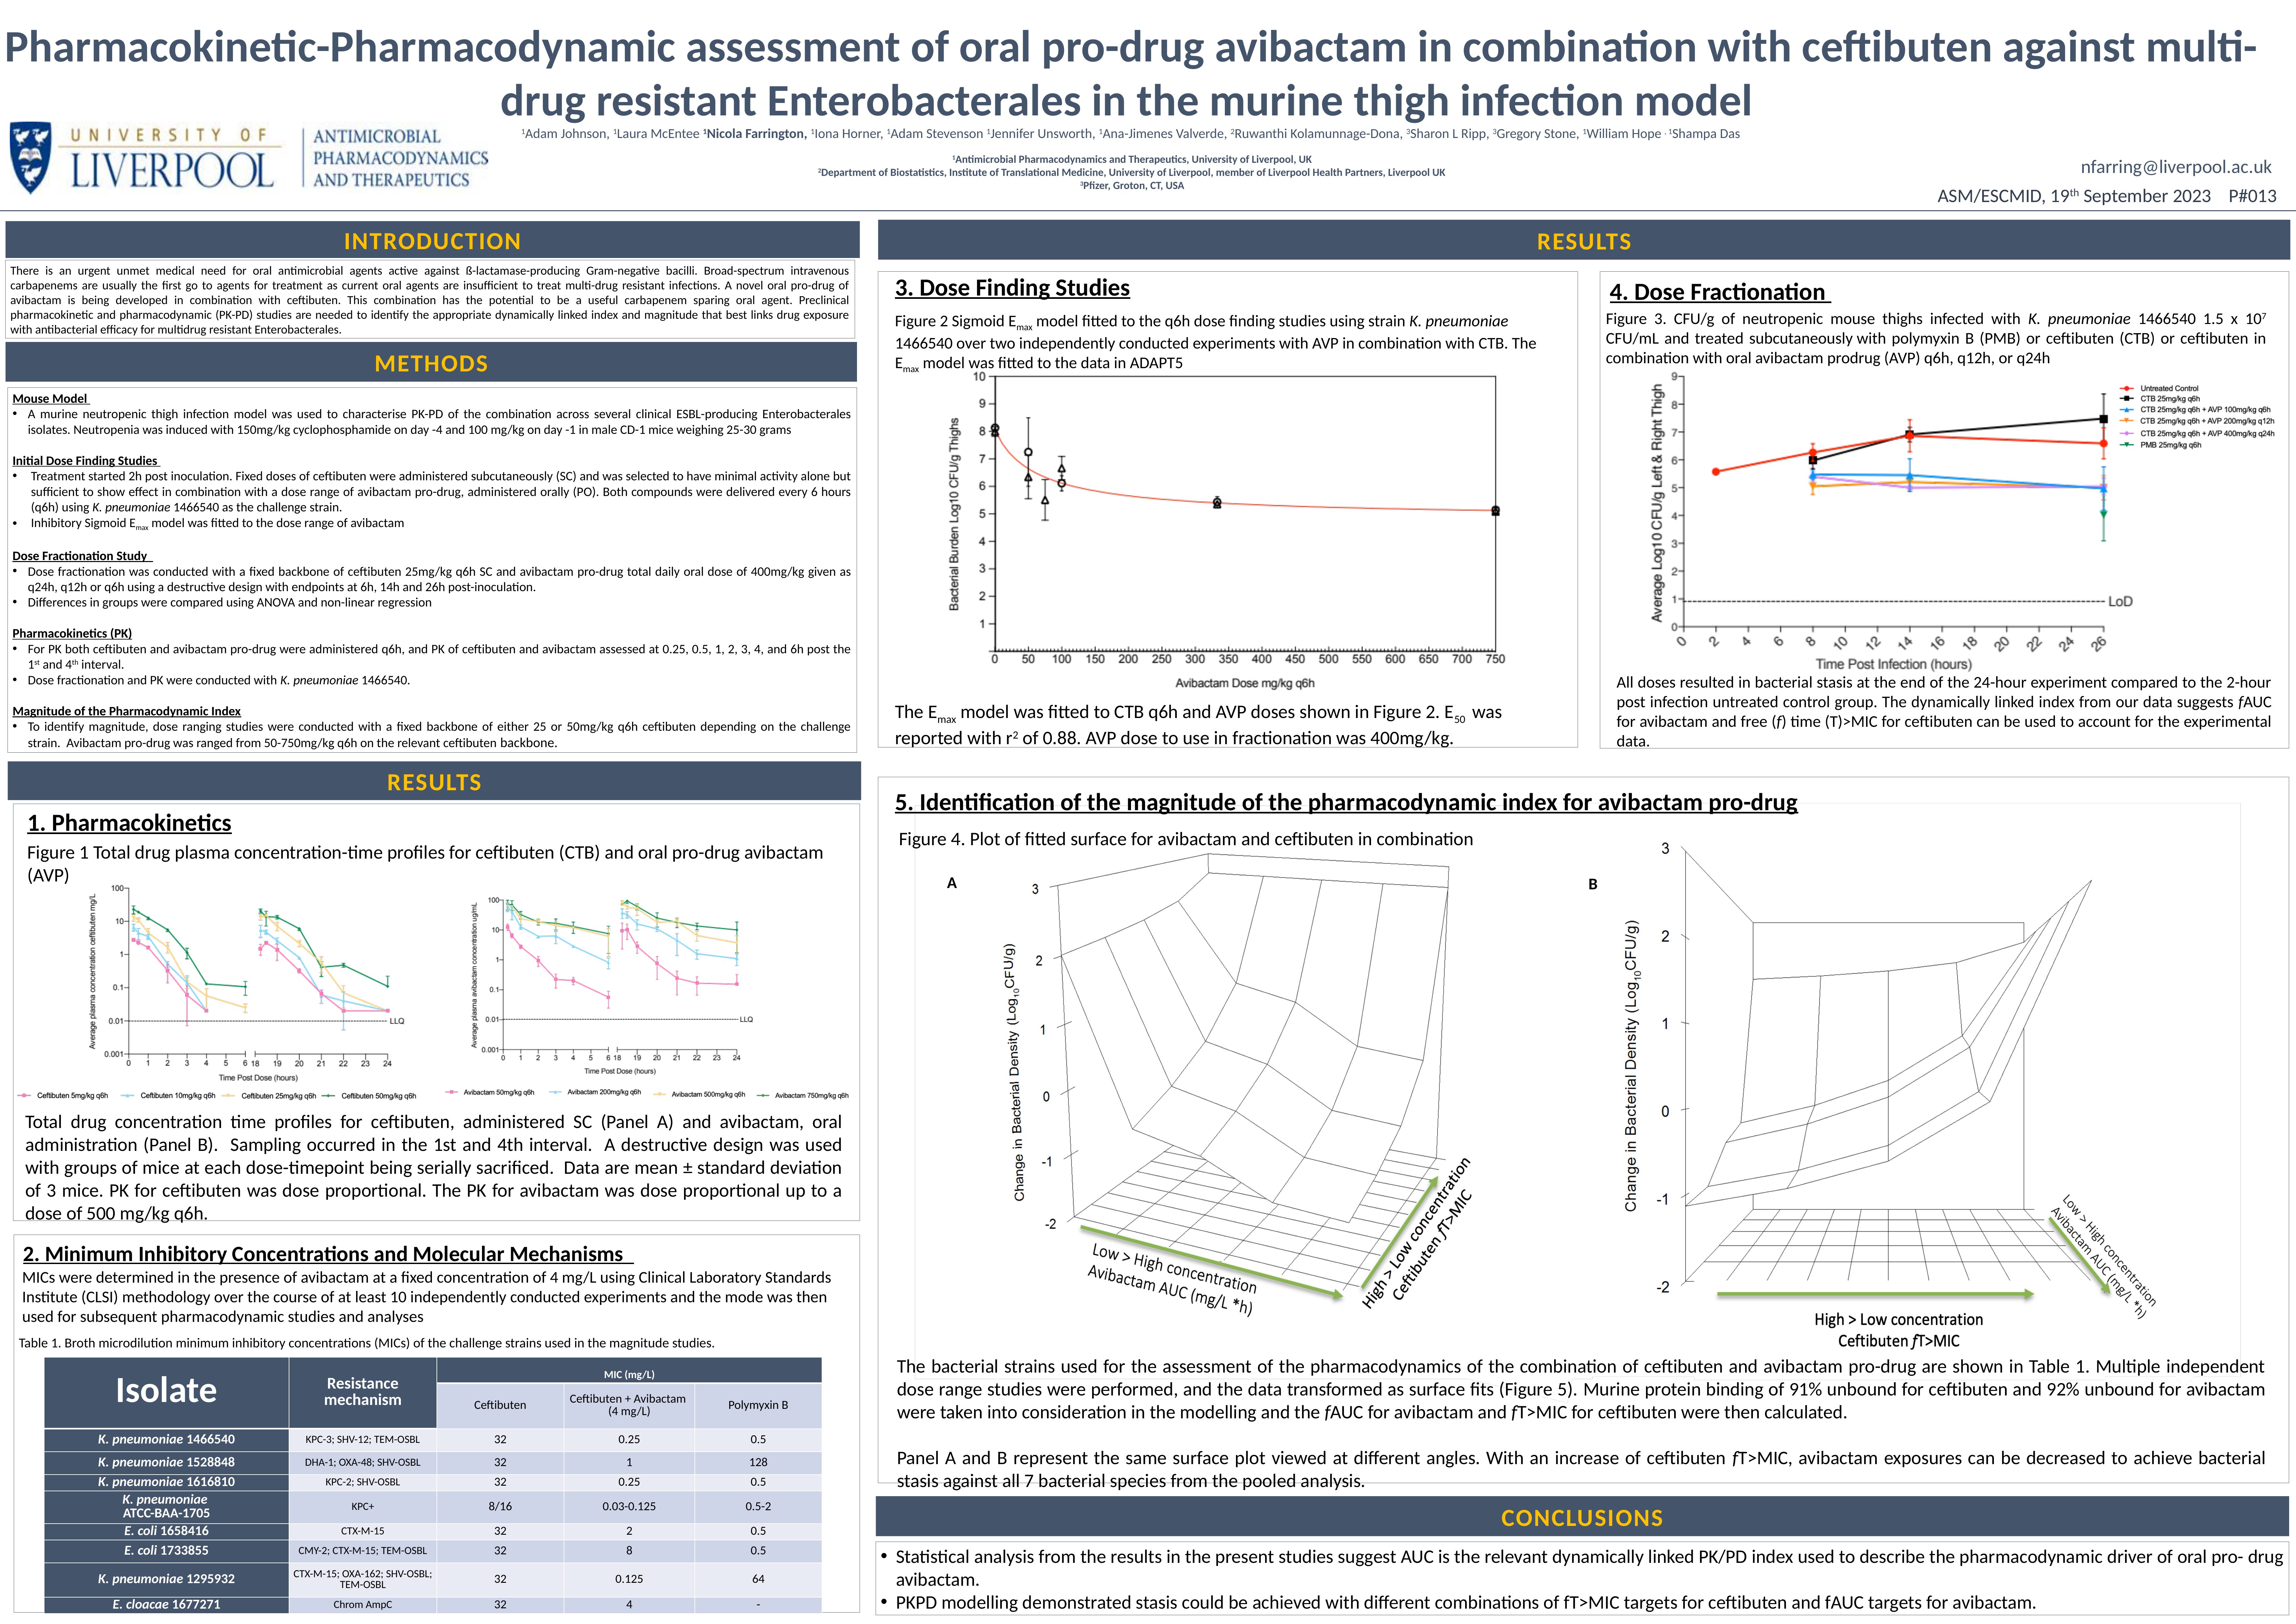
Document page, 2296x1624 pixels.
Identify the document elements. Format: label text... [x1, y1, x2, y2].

text_box METHODS [5, 342, 857, 382]
picture [914, 803, 2242, 1404]
table_cell 0.125 [564, 1563, 694, 1597]
picture [84, 879, 407, 1086]
text_box All doses resulted in bacterial stasis at the end of the 24-hour experiment compared to the 2-hour post infection untreated control group. The dynamically linked index from our data suggests fAUC for avibactam and free (f) time (T)>MIC for ceftibuten can be used to account for the experimental data. [1612, 669, 2277, 753]
table_cell 128 [695, 1452, 822, 1474]
text_box Figure 1 Total drug plasma concentration-time profiles for ceftibuten (CTB) and oral pro-drug avibactam (AVP) [22, 837, 831, 888]
table_cell KPC+ [289, 1491, 437, 1523]
text_box The Emax model was fitted to CTB q6h and AVP doses shown in Figure 2. E50 was reported with r2 of 0.88. AVP dose to use in fractionation was 400mg/kg. [890, 697, 1570, 751]
table_cell 32 [437, 1475, 564, 1491]
table_cell 0.5 [695, 1540, 822, 1563]
table_cell 64 [695, 1563, 822, 1597]
text_box [14, 1235, 860, 1613]
table_cell CMY-2; CTX-M-15; TEM-OSBL [289, 1540, 437, 1563]
table_cell 0.03-0.125 [564, 1491, 694, 1523]
table_cell 0.25 [564, 1475, 694, 1491]
table_cell E. coli 1658416 [44, 1524, 289, 1540]
table_cell E. cloacae 1677271 [44, 1598, 289, 1613]
table_cell Chrom AmpC [289, 1598, 437, 1613]
picture [14, 1088, 420, 1106]
table_cell Ceftibuten [437, 1384, 564, 1428]
text_box RESULTS [7, 761, 862, 800]
table_cell 8/16 [437, 1491, 564, 1523]
table_cell KPC-2; SHV-OSBL [289, 1475, 437, 1491]
text_box 2. Minimum Inhibitory Concentrations and Molecular Mechanisms [18, 1237, 766, 1268]
table_cell E. coli 1733855 [44, 1540, 289, 1563]
text_box Table 1. Broth microdilution minimum inhibitory concentrations (MICs) of the challenge strains used in the magnitude studies. [14, 1331, 801, 1353]
text_box The bacterial strains used for the assessment of the pharmacodynamics of the combination of ceftibuten and avibactam pro-drug are shown in Table 1. Multiple independent dose range studies were performed, and the data transformed as surface fits (Figure 5). Murine protein binding of 91% unbound for ceftibuten and 92% unbound for avibactam were taken into consideration in the modelling and the fAUC for avibactam and fT>MIC for ceftibuten were then calculated. Panel A and B represent the same surface plot viewed at different angles. With an increase of ceftibuten fT>MIC, avibactam exposures can be decreased to achieve bacterial stasis against all 7 bacterial species from the pooled analysis. [892, 1351, 2271, 1496]
text_box 4. Dose Fractionation [1605, 273, 2114, 305]
text_box MICs were determined in the presence of avibactam at a fixed concentration of 4 mg/L using Clinical Laboratory Standards Institute (CLSI) methodology over the course of at least 10 independently conducted experiments and the mode was then used for subsequent pharmacodynamic studies and analyses [17, 1264, 849, 1328]
text_box [878, 777, 2289, 1483]
table_cell 2 [564, 1524, 694, 1540]
table_header MIC (mg/L) [437, 1358, 822, 1382]
table_cell DHA-1; OXA-48; SHV-OSBL [289, 1452, 437, 1474]
table_cell 0.5 [695, 1429, 822, 1451]
table_cell 32 [437, 1540, 564, 1563]
text_box [1600, 271, 2289, 748]
text_box ASM/ESCMID, 19th September 2023 P#013 [1924, 179, 2291, 210]
table_cell - [695, 1598, 822, 1613]
table_cell 32 [437, 1452, 564, 1474]
picture [437, 1085, 852, 1108]
text_box [13, 804, 860, 1221]
table_cell K. pneumoniae 1295932 [44, 1563, 289, 1597]
table_cell KPC-3; SHV-12; TEM-OSBL [289, 1429, 437, 1451]
text_box Statistical analysis from the results in the present studies suggest AUC is the relevant dynamically linked PK/PD index used to describe the pharmacodynamic driver of oral pro- drug avibactam. PKPD modelling demonstrated stasis could be achieved with different combinations of fT>MIC targets for ceftibuten and fAUC targets for avibactam. [876, 1542, 2289, 1615]
text_box Total drug concentration time profiles for ceftibuten, administered SC (Panel A) and avibactam, oral administration (Panel B). Sampling occurred in the 1st and 4th interval. A destructive design was used with groups of mice at each dose-timepoint being serially sacrificed. Data are mean ± standard deviation of 3 mice. PK for ceftibuten was dose proportional. The PK for avibactam was dose proportional up to a dose of 500 mg/kg q6h. [20, 1107, 848, 1235]
text_box RESULTS [878, 219, 2291, 260]
table_cell 4 [564, 1598, 694, 1613]
table_cell 0.5 [695, 1524, 822, 1540]
table_cell 0.25 [564, 1429, 694, 1451]
table_header Resistance mechanism [289, 1358, 437, 1428]
table_cell K. pneumoniae 1466540 [44, 1429, 289, 1451]
table_cell 0.5-2 [695, 1491, 822, 1523]
picture [467, 892, 756, 1078]
text_box Mouse Model A murine neutropenic thigh infection model was used to characterise PK-PD of the combination across several clinical ESBL-producing Enterobacterales isolates. Neutropenia was induced with 150mg/kg cyclophosphamide on day -4 and 100 mg/kg on day -1 in male CD-1 mice weighing 25-30 grams Initial Dose Finding Studies Treatment started 2h post inoculation. Fixed doses of ceftibuten were administered subcutaneously (SC) and was selected to have minimal activity alone but sufficient to show effect in combination with a dose range of avibactam pro-drug, administered orally (PO). Both compounds were delivered every 6 hours (q6h) using K. pneumoniae 1466540 as the challenge strain. Inhibitory Sigmoid Emax model was fitted to the dose range of avibactam Dose Fractionation Study Dose fractionation was conducted with a fixed backbone of ceftibuten 25mg/kg q6h SC and avibactam pro-drug total daily oral dose of 400mg/kg given as q24h, q12h or q6h using a destructive design with endpoints at 6h, 14h and 26h post-inoculation. Differences in groups were compared using ANOVA and non-linear regression Pharmacokinetics (PK) For PK both ceftibuten and avibactam pro-drug were administered q6h, and PK of ceftibuten and avibactam assessed at 0.25, 0.5, 1, 2, 3, 4, and 6h post the 1st and 4th interval. Dose fractionation and PK were conducted with K. pneumoniae 1466540. Magnitude of the Pharmacodynamic Index To identify magnitude, dose ranging studies were conducted with a fixed backbone of either 25 or 50mg/kg q6h ceftibuten depending on the challenge strain. Avibactam pro-drug was ranged from 50-750mg/kg q6h on the relevant ceftibuten backbone. [8, 387, 857, 753]
text_box INTRODUCTION [5, 221, 860, 258]
table_cell CTX-M-15 [289, 1524, 437, 1540]
text_box Figure 4. Plot of fitted surface for avibactam and ceftibuten in combination [894, 824, 914, 851]
text_box [878, 271, 1578, 747]
text_box nfarring@liverpool.ac.uk [2071, 149, 2277, 181]
text_box Pharmacokinetic-Pharmacodynamic assessment of oral pro-drug avibactam in combination with ceftibuten against multi-drug resistant Enterobacterales in the murine thigh infection model 1Adam Johnson, 1Laura McEntee 1Nicola Farrington, 1Iona Horner, 1Adam Stevenson 1Jennifer Unsworth, 1Ana-Jimenes Valverde, 2Ruwanthi Kolamunnage-Dona, 3Sharon L Ripp, 3Gregory Stone, 1William Hope , 1Shampa Das 1Antimicrobial Pharmacodynamics and Therapeutics, University of Liverpool, UK 2Department of Biostatistics, Institute of Translational Medicine, University of Liverpool, member of Liverpool Health Partners, Liverpool UK 3Pfizer, Groton, CT, USA [0, 79, 2277, 149]
table_cell 32 [437, 1524, 564, 1540]
table_cell 32 [437, 1429, 564, 1451]
table_cell Ceftibuten + Avibactam (4 mg/L) [564, 1384, 694, 1428]
text_box CONCLUSIONS [876, 1496, 2289, 1536]
text_box There is an urgent unmet medical need for oral antimicrobial agents active against ß-lactamase-producing Gram-negative bacilli. Broad-spectrum intravenous carbapenems are usually the first go to agents for treatment as current oral agents are insufficient to treat multi-drug resistant infections. A novel oral pro-drug of avibactam is being developed in combination with ceftibuten. This combination has the potential to be a useful carbapenem sparing oral agent. Preclinical pharmacokinetic and pharmacodynamic (PK-PD) studies are needed to identify the appropriate dynamically linked index and magnitude that best links drug exposure with antibacterial efficacy for multidrug resistant Enterobacterales. [5, 260, 855, 338]
text_box 3. Dose Finding Studies [890, 268, 1389, 303]
picture [1642, 363, 2277, 676]
table_cell 1 [564, 1452, 694, 1474]
text_box Figure 3. CFU/g of neutropenic mouse thighs infected with K. pneumoniae 1466540 1.5 x 107 CFU/mL and treated subcutaneously with polymyxin B (PMB) or ceftibuten (CTB) or ceftibuten in combination with oral avibactam prodrug (AVP) q6h, q12h, or q24h [1601, 305, 2271, 389]
picture [942, 363, 1526, 694]
table_cell K. pneumoniae 1528848 [44, 1452, 289, 1474]
table_cell K. pneumoniae ATCC-BAA-1705 [44, 1491, 289, 1523]
table_cell 32 [437, 1598, 564, 1613]
text_box 5. Identification of the magnitude of the pharmacodynamic index for avibactam pro-drug [890, 783, 1925, 818]
table_cell Polymyxin B [695, 1384, 822, 1428]
text_box 1. Pharmacokinetics [22, 804, 521, 837]
table_cell 0.5 [695, 1475, 822, 1491]
picture [10, 122, 488, 195]
table_cell 32 [437, 1563, 564, 1597]
table_cell CTX-M-15; OXA-162; SHV-OSBL; TEM-OSBL [289, 1563, 437, 1597]
table_cell K. pneumoniae 1616810 [44, 1475, 289, 1491]
table_header Isolate [44, 1358, 289, 1428]
text_box Figure 2 Sigmoid Emax model fitted to the q6h dose finding studies using strain K. pneumoniae 1466540 over two independently conducted experiments with AVP in combination with CTB. The Emax model was fitted to the data in ADAPT5 [890, 307, 1557, 377]
table_cell 8 [564, 1540, 694, 1563]
